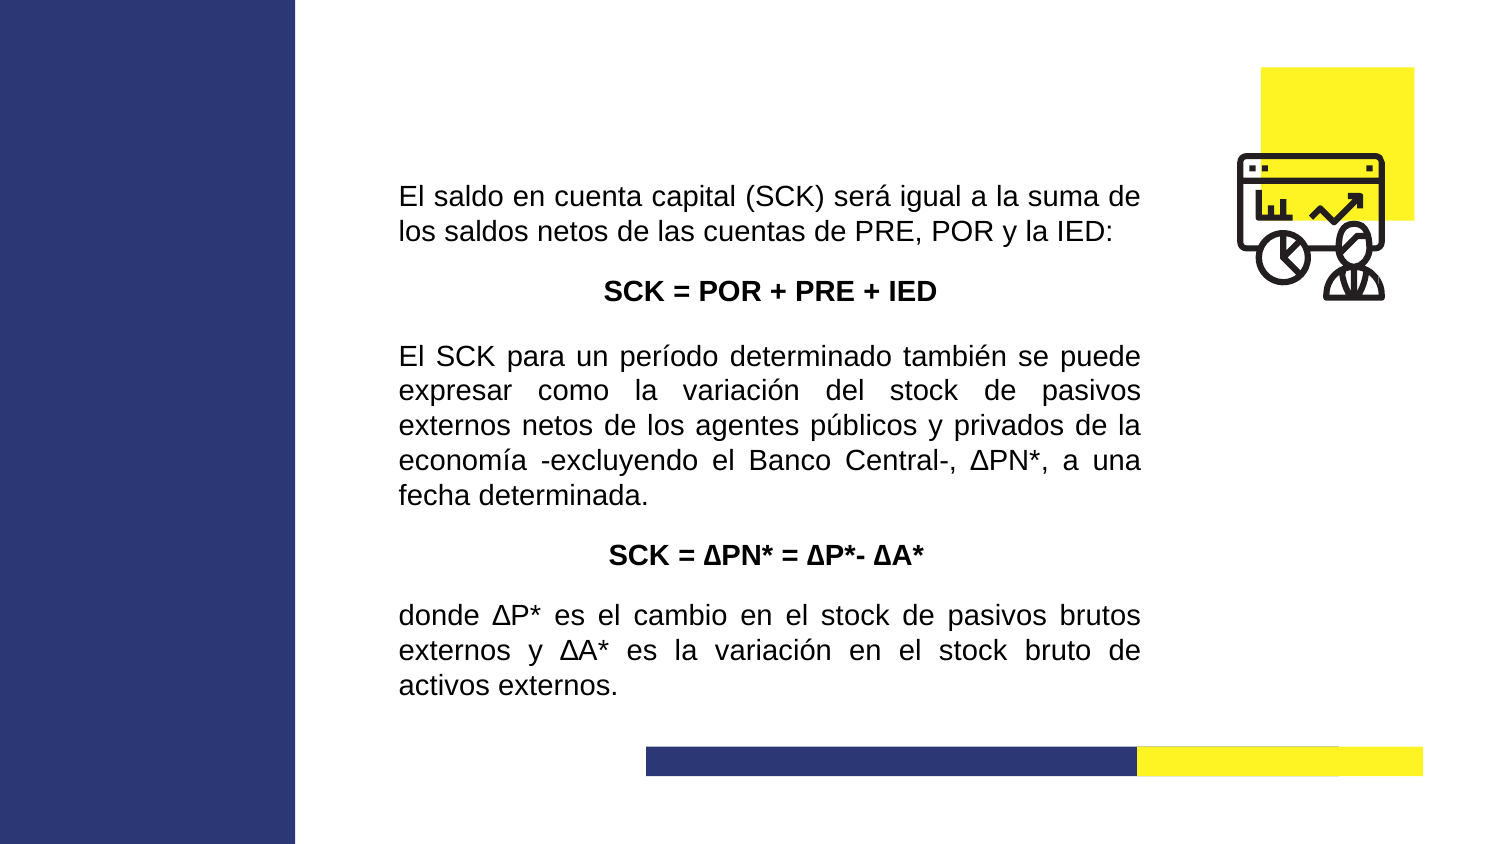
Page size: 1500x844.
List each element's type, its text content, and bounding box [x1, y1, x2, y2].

text_box El SCK para un período determinado también se puede expresar como la variación del stock de pasivos externos netos de los agentes públicos y privados de la economía -excluyendo el Banco Central-, ∆PN*, a una fecha determinada. SCK = ∆PN* = ∆P*- ∆A* donde ∆P* es el cambio en el stock de pasivos brutos externos y ∆A* es la variación en el stock bruto de activos externos. [383, 321, 1158, 812]
text_box El saldo en cuenta capital (SCK) será igual a la suma de los saldos netos de las cuentas de PRE, POR y la IED: SCK = POR + PRE + IED [383, 161, 1158, 321]
